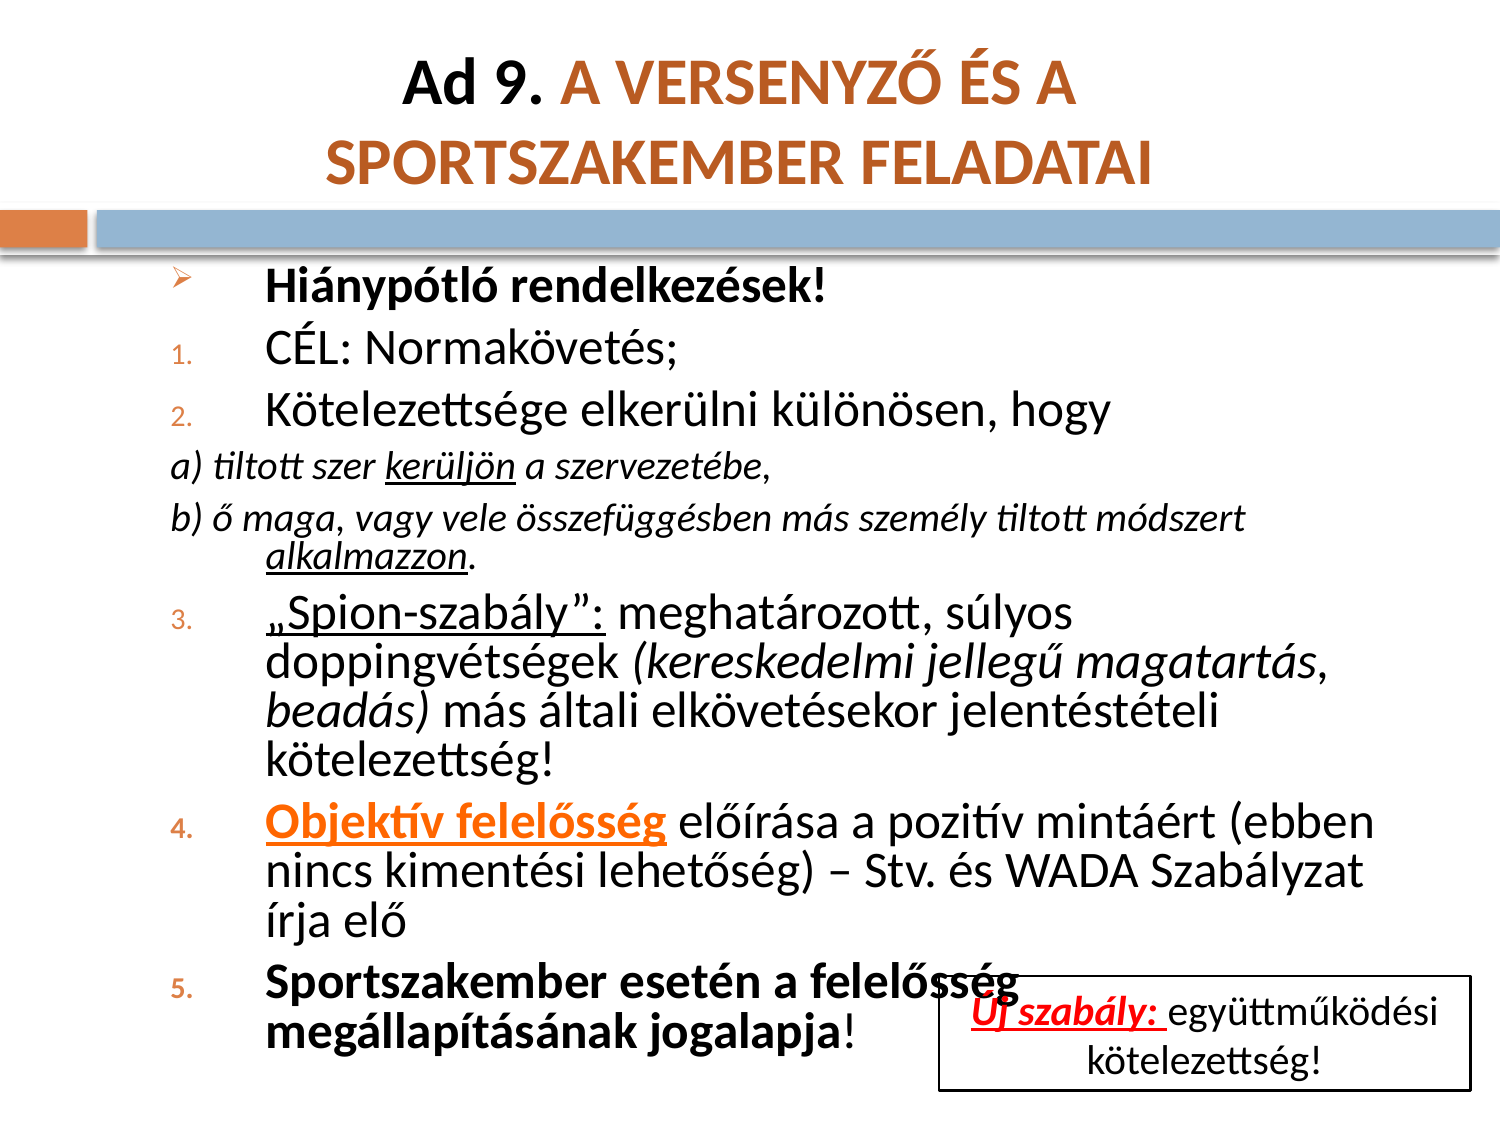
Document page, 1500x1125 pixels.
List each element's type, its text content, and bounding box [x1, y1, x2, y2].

text_box Új szabály: együttműködési kötelezettség! [938, 975, 1471, 1091]
list Hiánypótló rendelkezések! CÉL: Normakövetés; Kötelezettsége elkerülni különösen, hogy a) tiltott szer kerüljön a szervezetébe, b) ő maga, vagy vele összefüggésben más személy tiltott módszert alkalmazzon. „Spion-szabály”: meghatározott, súlyos doppingvétségek (kereskedelmi jellegű magatartás, beadás) más általi elkövetésekor jelentéstételi kötelezettség! Objektív felelősség előírása a pozitív mintáért (ebben nincs kimentési lehetőség) – Stv. és WADA Szabályzat írja elő Sportszakember esetén a felelősség megállapításának jogalapja! [155, 255, 1413, 1071]
title Ad 9. A versenyző és a sportszakember feladatai [152, 15, 1328, 220]
